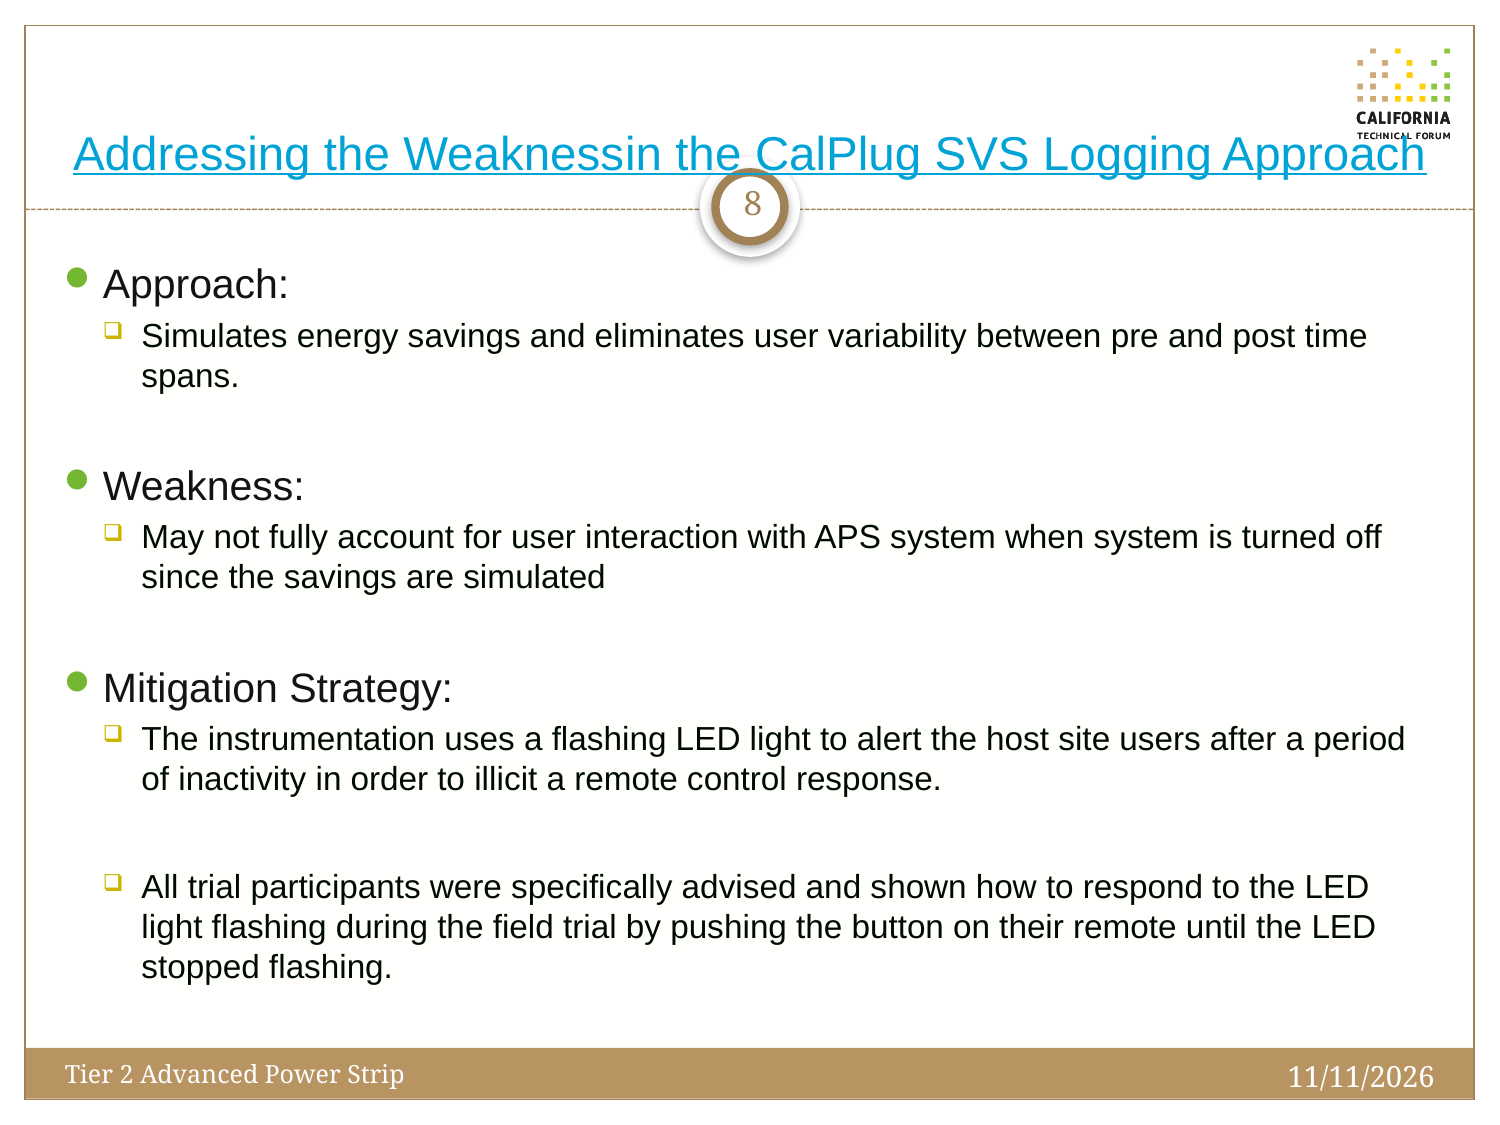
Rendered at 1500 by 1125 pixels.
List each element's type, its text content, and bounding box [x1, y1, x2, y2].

slide_number 8 [715, 168, 791, 241]
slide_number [950, 1050, 1450, 1111]
title Addressing the Weakness in the CalPlug SVS Logging Approach [50, 62, 1450, 187]
list Approach: Simulates energy savings and eliminates user variability between pre and post time spans. Weakness: May not fully account for user interaction with APS system when system is turned off since the savings are simulated Mitigation Strategy: The instrumentation uses a flashing LED light to alert the host site users after a period of inactivity in order to illicit a remote control response. All trial participants were specifically advised and shown how to respond to the LED light flashing during the field trial by pushing the button on their remote until the LED stopped flashing. [49, 250, 1445, 1001]
picture [1299, 24, 1500, 163]
footer Tier 2 Advanced Power Strip [50, 1051, 638, 1112]
